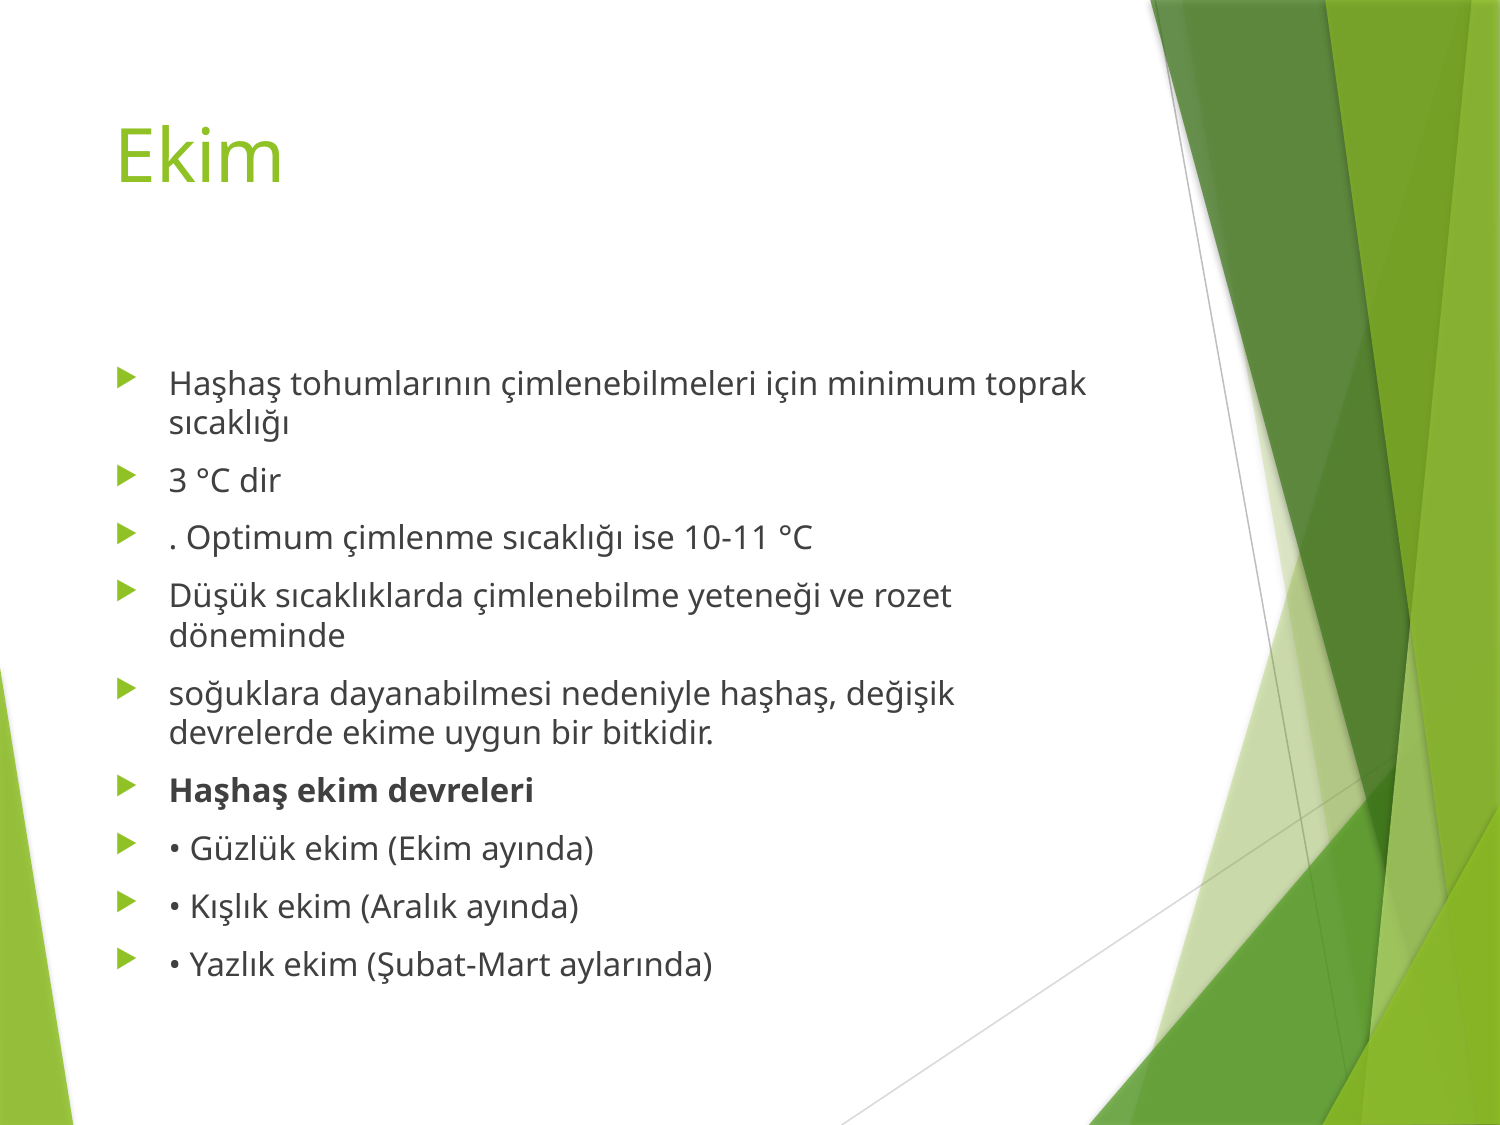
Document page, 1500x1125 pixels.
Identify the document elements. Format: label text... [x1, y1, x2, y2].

list Haşhaş tohumlarının çimlenebilmeleri için minimum toprak sıcaklığı 3 °C dir . Optimum çimlenme sıcaklığı ise 10-11 °C Düşük sıcaklıklarda çimlenebilme yeteneği ve rozet döneminde soğuklara dayanabilmesi nedeniyle haşhaş, değişik devrelerde ekime uygun bir bitkidir. Haşhaş ekim devreleri • Güzlük ekim (Ekim ayında) • Kışlık ekim (Aralık ayında) • Yazlık ekim (Şubat-Mart aylarında) [99, 354, 1142, 992]
title Ekim [99, 99, 1142, 317]
